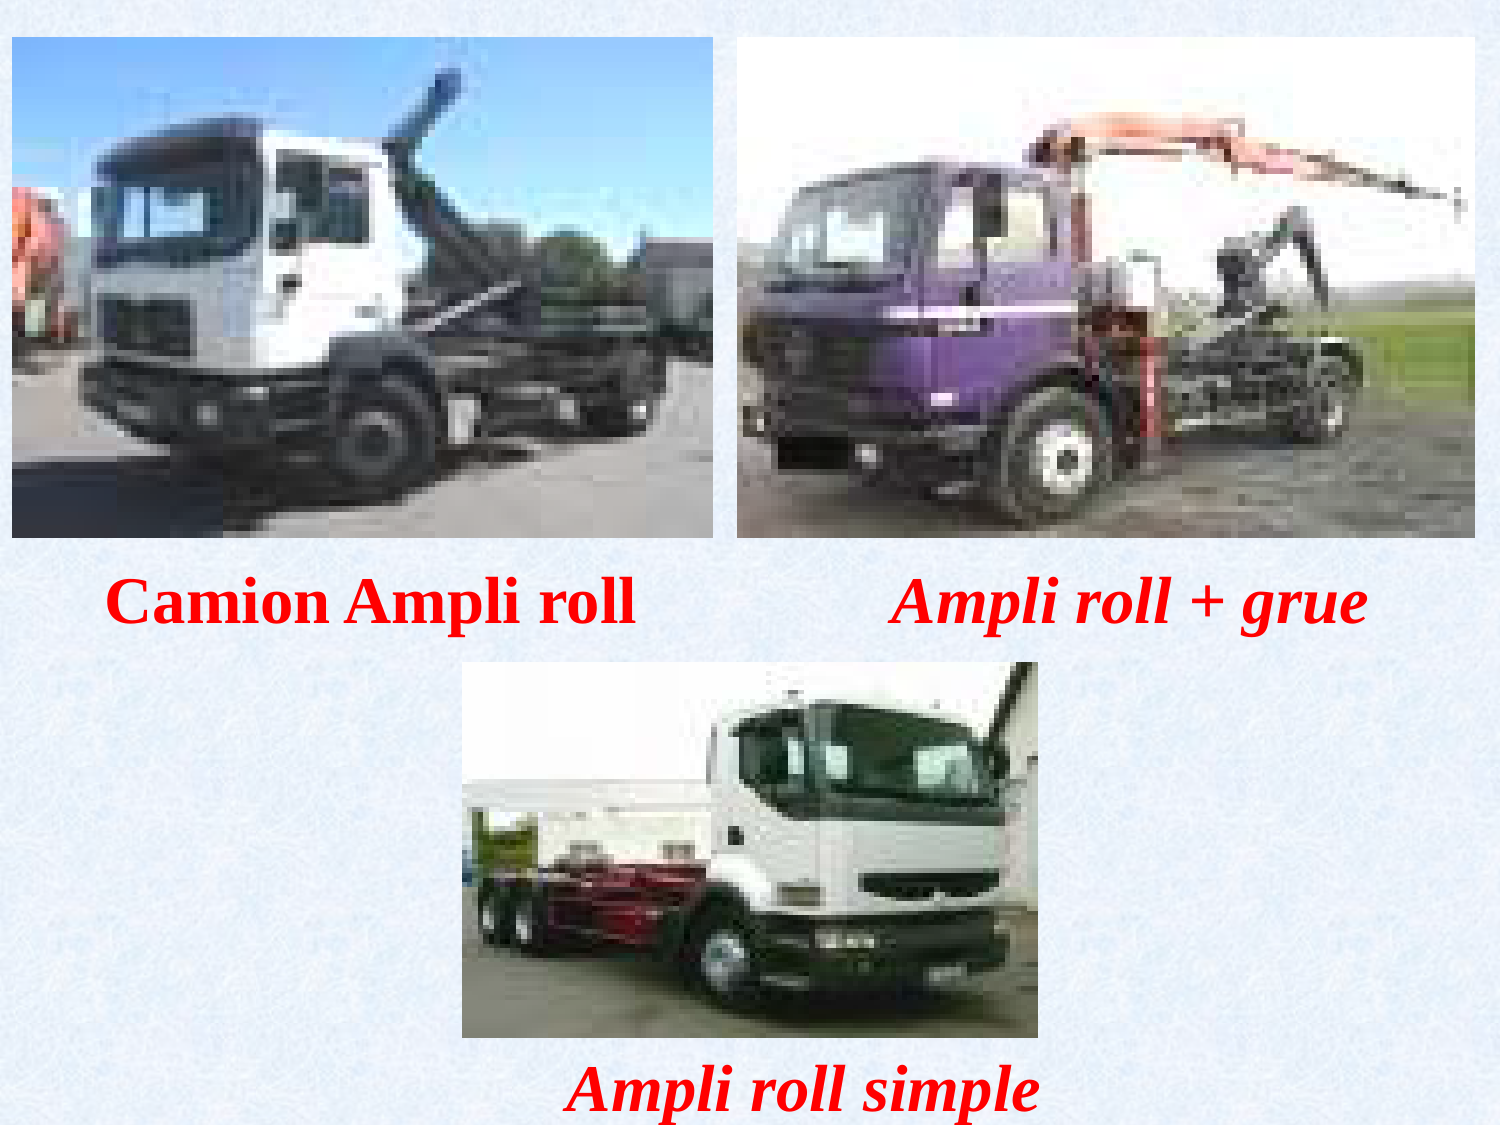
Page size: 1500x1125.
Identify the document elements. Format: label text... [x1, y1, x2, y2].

text_box Camion Ampli roll [89, 581, 653, 645]
text_box Ampli roll simple [551, 1078, 1057, 1125]
picture [737, 37, 1476, 538]
picture [12, 37, 713, 538]
text_box Ampli roll + grue [877, 581, 1385, 645]
picture [462, 662, 1038, 1038]
